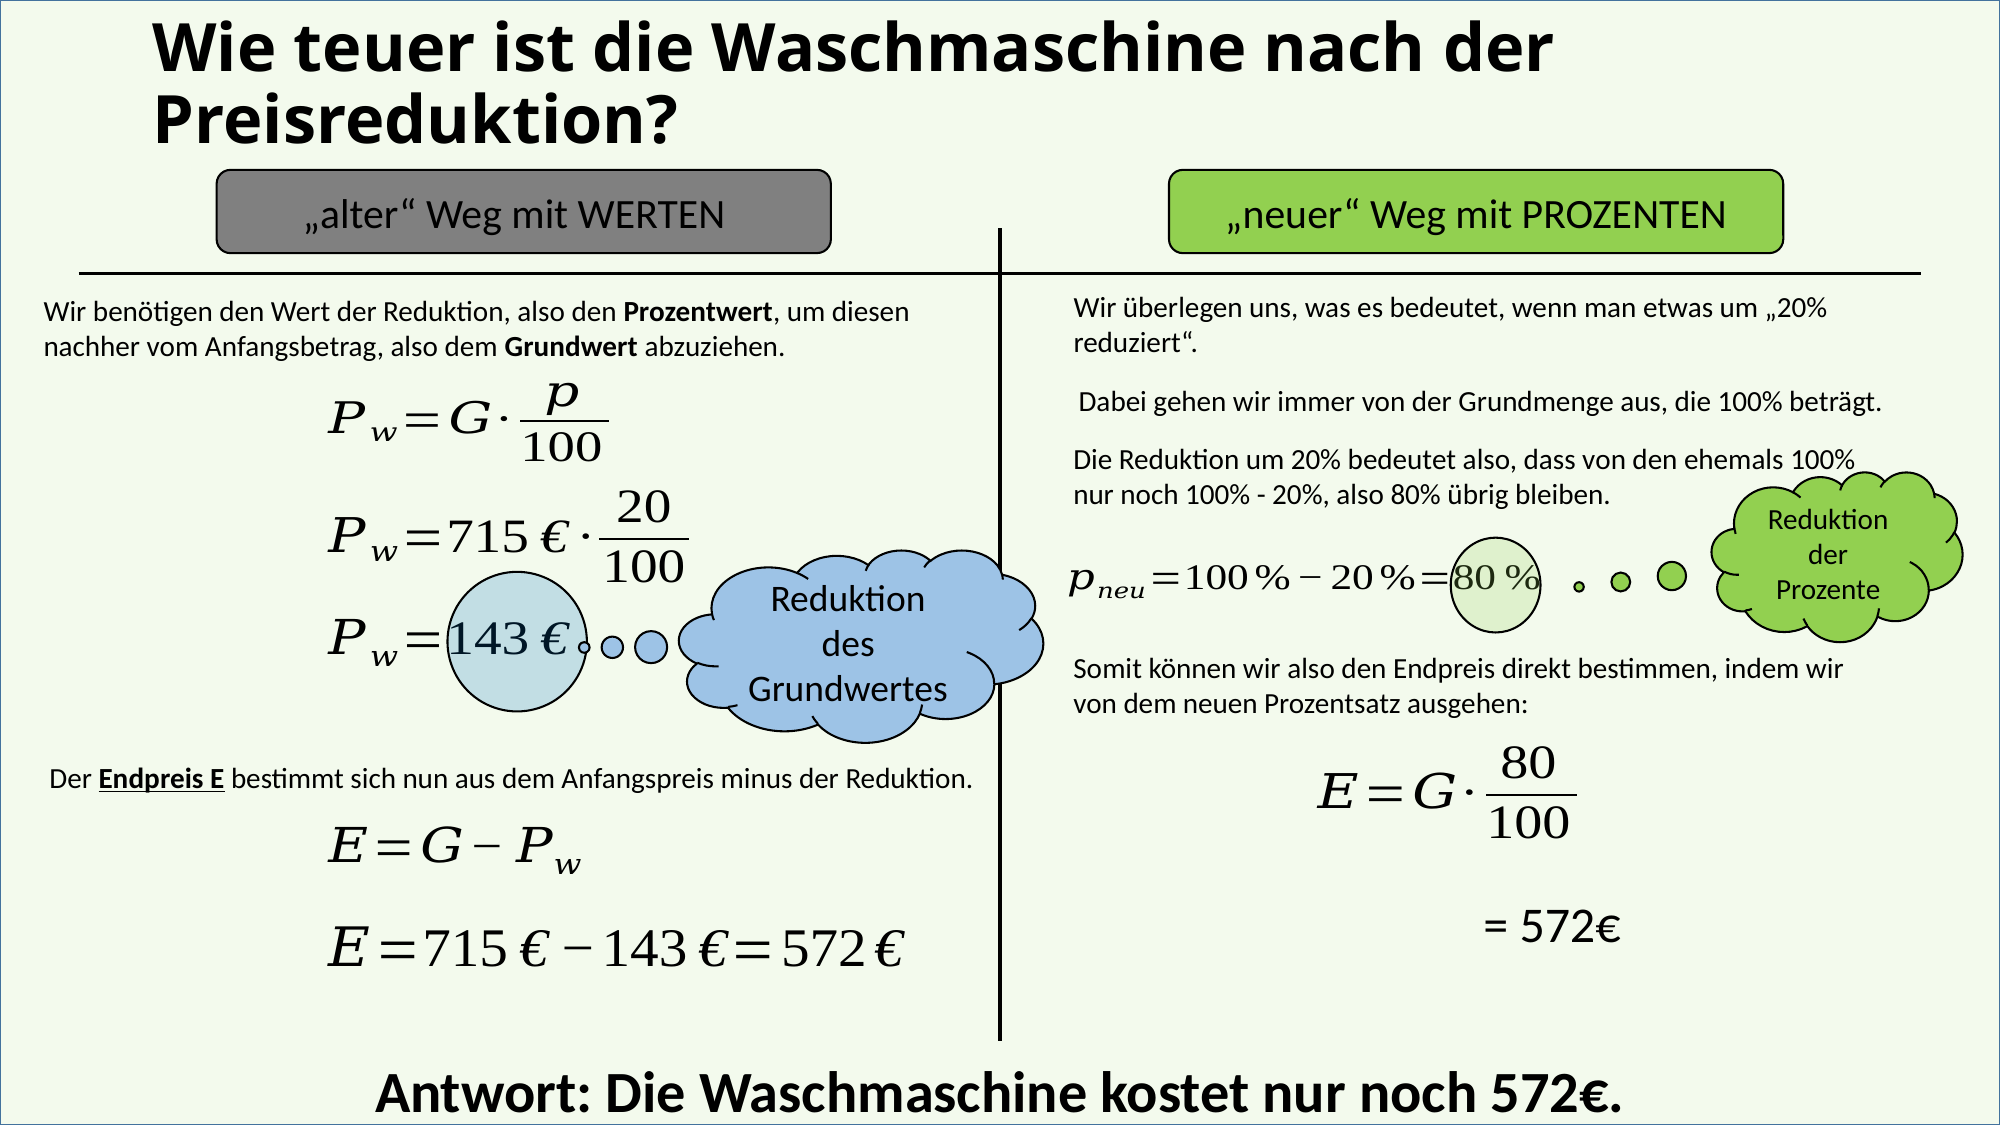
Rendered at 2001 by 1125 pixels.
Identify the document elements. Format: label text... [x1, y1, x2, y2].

text_box Reduktion der Prozente [1656, 560, 1688, 592]
text_box „alter“ Weg mit WERTEN [215, 168, 832, 255]
text_box Antwort: Die Waschmaschine kostet nur noch 572€. [360, 1046, 1640, 1125]
text_box Wir überlegen uns, was es bedeutet, wenn man etwas um „20% reduziert“. [1058, 281, 1863, 366]
text_box Reduktion der Prozente [1710, 471, 1964, 644]
text_box Somit können wir also den Endpreis direkt bestimmen, indem wir von dem neuen Prozentsatz ausgehen: [1058, 641, 1904, 727]
text_box Reduktion des Grundwertes [634, 630, 669, 665]
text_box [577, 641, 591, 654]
text_box Reduktion der Prozente [1610, 571, 1632, 593]
text_box Dabei gehen wir immer von der Grundmenge aus, die 100% beträgt. [1063, 374, 1899, 425]
text_box Reduktion des Grundwertes [1001, 569, 1045, 685]
text_box Reduktion des Grundwertes [600, 635, 625, 660]
text_box [446, 570, 588, 713]
text_box Der Endpreis E bestimmt sich nun aus dem Anfangspreis minus der Reduktion. [34, 751, 990, 802]
text_box Die Reduktion um 20% bedeutet also, dass von den ehemals 100% nur noch 100% - 20%, also 80% übrig bleiben. [1058, 433, 1904, 518]
title Wie teuer ist die Waschmaschine nach der Preisreduktion? [137, 17, 1863, 235]
text_box [1449, 536, 1542, 634]
text_box Reduktion des Grundwertes [677, 549, 999, 744]
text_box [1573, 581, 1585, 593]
text_box [0, 0, 2000, 1125]
text_box „neuer“ Weg mit PROZENTEN [1167, 168, 1785, 255]
text_box Wir benötigen den Wert der Reduktion, also den Prozentwert, um diesen nachher vom Anfangsbetrag, also dem Grundwert abzuziehen. [28, 284, 997, 370]
